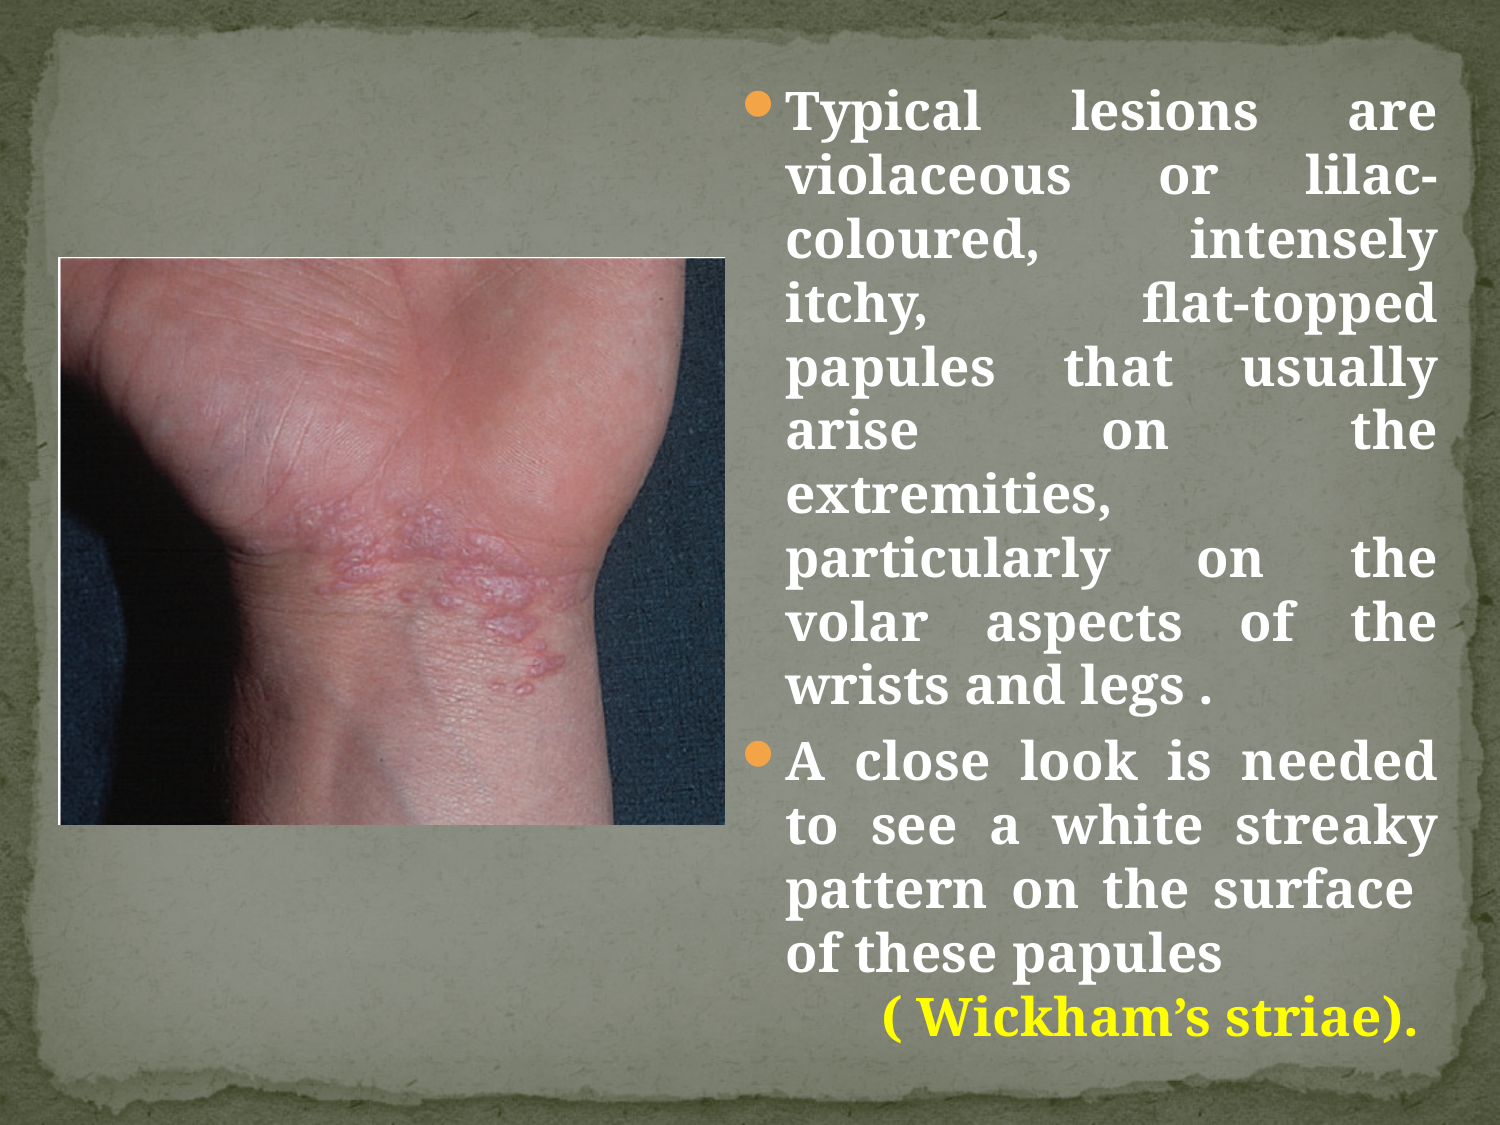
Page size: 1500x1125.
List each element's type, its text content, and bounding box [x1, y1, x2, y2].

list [61, 260, 724, 823]
list Typical lesions are violaceous or lilac-coloured, intensely itchy, flat-topped papules that usually arise on the extremities, particularly on the volar aspects of the wrists and legs . A close look is needed to see a white streaky pattern on the surface of these papules ( Wickham’s striae). [726, 70, 1454, 1055]
